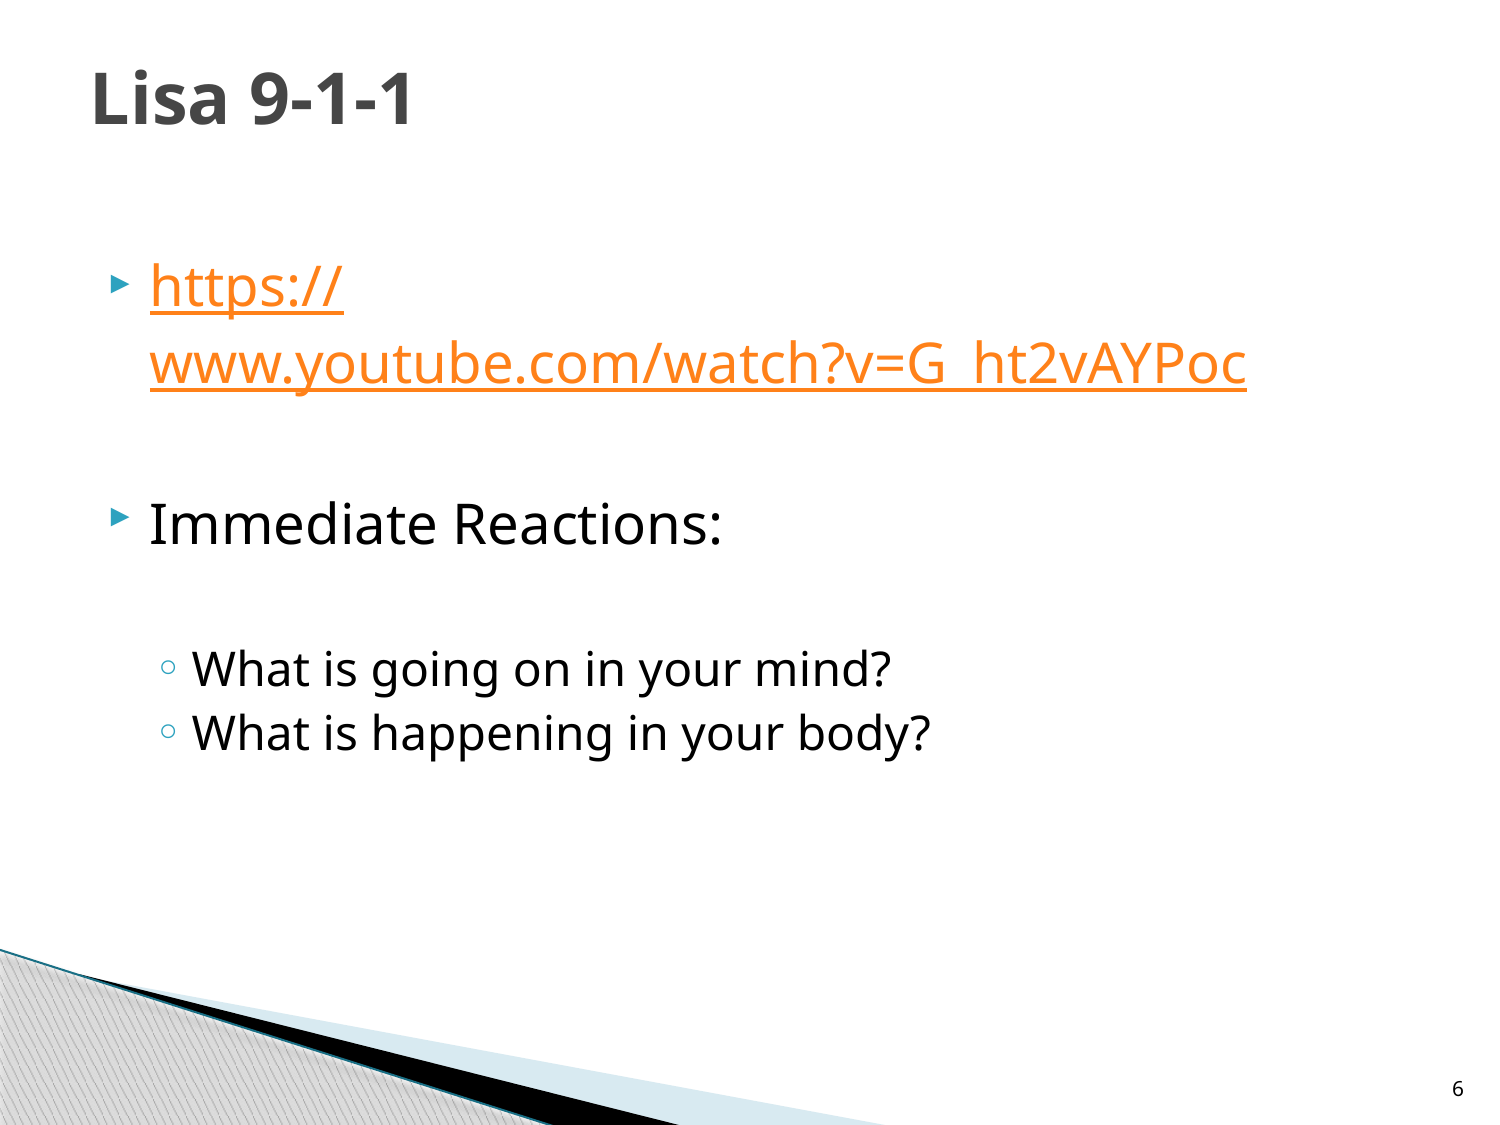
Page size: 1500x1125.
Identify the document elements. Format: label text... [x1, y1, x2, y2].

list https://www.youtube.com/watch?v=G_ht2vAYPoc Immediate Reactions: What is going on in your mind? What is happening in your body? [75, 243, 1425, 986]
slide_number 6 [1418, 1051, 1479, 1112]
title Lisa 9-1-1 [75, 45, 1425, 233]
